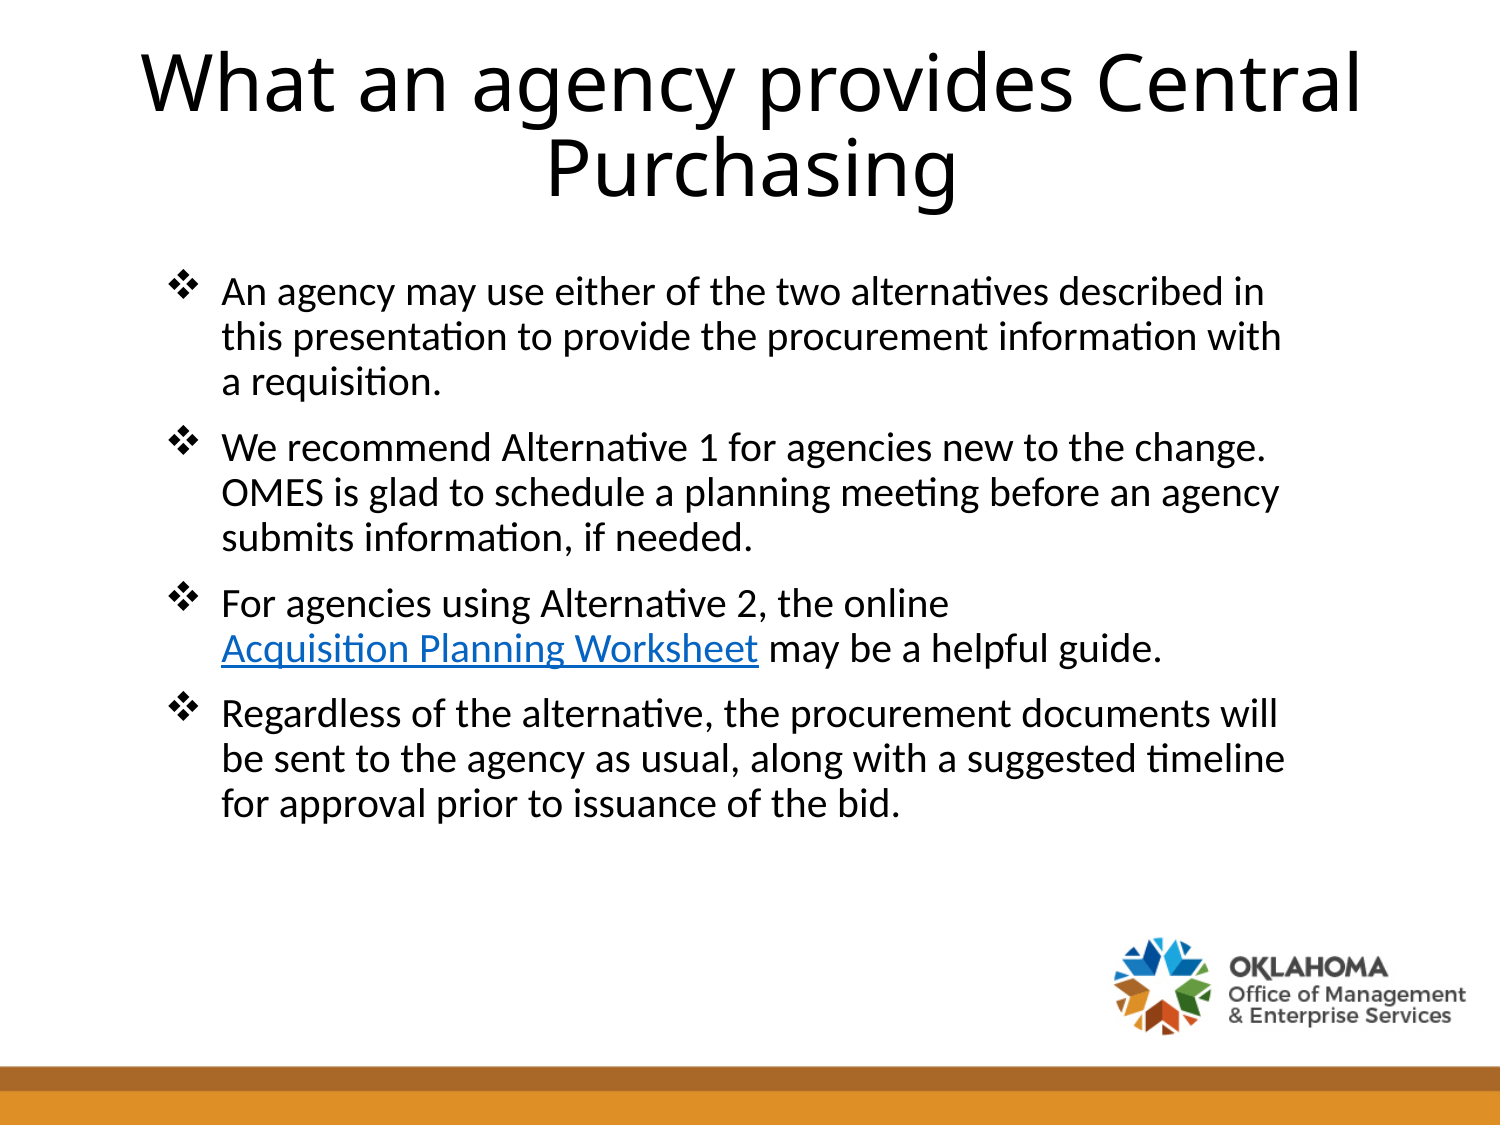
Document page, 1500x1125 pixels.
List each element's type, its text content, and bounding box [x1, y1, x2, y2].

title What an agency provides Central Purchasing [104, 26, 1401, 230]
text_box An agency may use either of the two alternatives described in this presentation to provide the procurement information with a requisition. We recommend Alternative 1 for agencies new to the change. OMES is glad to schedule a planning meeting before an agency submits information, if needed. For agencies using Alternative 2, the online Acquisition Planning Worksheet may be a helpful guide. Regardless of the alternative, the procurement documents will be sent to the agency as usual, along with a suggested timeline for approval prior to issuance of the bid. [149, 261, 1311, 910]
picture [0, 0, 1500, 1125]
